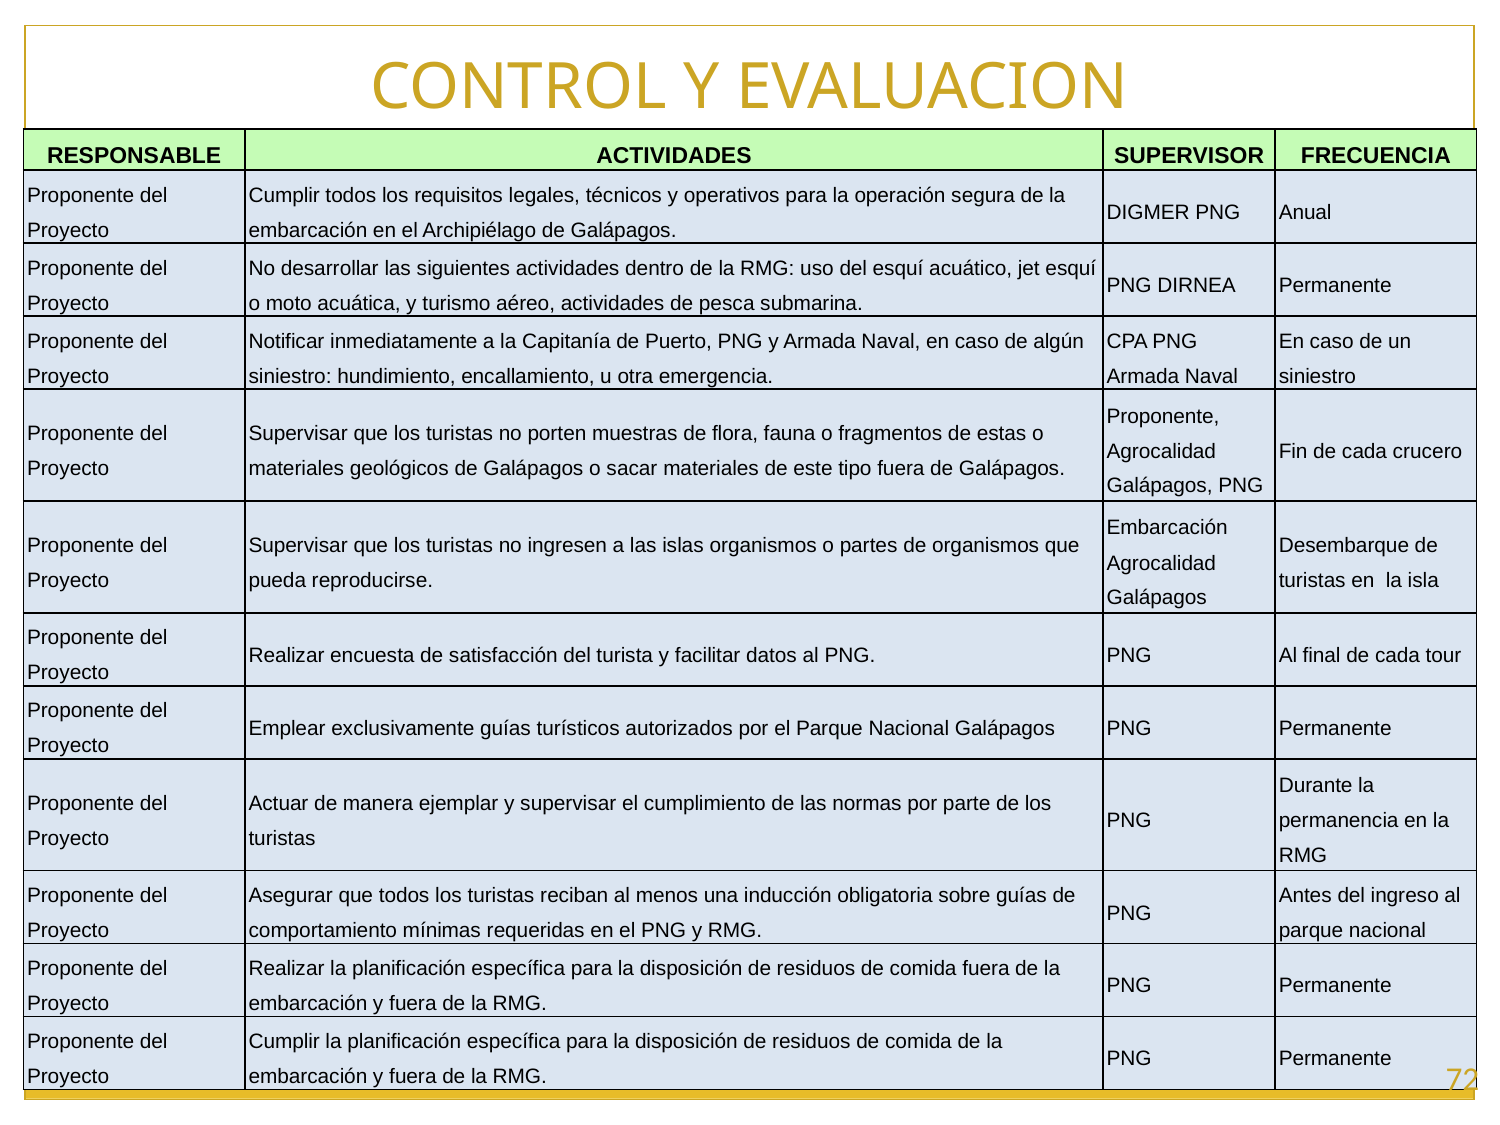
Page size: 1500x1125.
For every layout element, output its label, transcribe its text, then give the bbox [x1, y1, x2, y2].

table_header FRECUENCIA [1276, 130, 1476, 169]
table_cell DIGMER PNG [1104, 171, 1274, 242]
table_cell PNG [1104, 1017, 1274, 1089]
title CONTROL Y EVALUACION [49, 37, 1450, 128]
table_cell PNG DIRNEA [1104, 244, 1274, 315]
table_cell Proponente del Proyecto [24, 871, 244, 943]
table_cell Proponente del Proyecto [24, 760, 244, 870]
table_cell Cumplir la planificación específica para la disposición de residuos de comida de la embarcación y fuera de la RMG. [246, 1017, 1102, 1089]
table_cell Proponente del Proyecto [24, 502, 244, 612]
table_cell Cumplir todos los requisitos legales, técnicos y operativos para la operación segura de la embarcación en el Archipiélago de Galápagos. [246, 171, 1102, 242]
table_cell Permanente [1276, 1017, 1476, 1089]
table_cell Proponente del Proyecto [24, 687, 244, 758]
table_cell Proponente del Proyecto [24, 1017, 244, 1089]
table_cell Supervisar que los turistas no ingresen a las islas organismos o partes de organismos que pueda reproducirse. [246, 502, 1102, 612]
table_cell Fin de cada crucero [1276, 390, 1476, 500]
table_cell No desarrollar las siguientes actividades dentro de la RMG: uso del esquí acuático, jet esquí o moto acuática, y turismo aéreo, actividades de pesca submarina. [246, 244, 1102, 315]
table_header SUPERVISOR [1104, 130, 1274, 169]
table_cell Actuar de manera ejemplar y supervisar el cumplimiento de las normas por parte de los turistas [246, 760, 1102, 870]
table_cell Proponente del Proyecto [24, 317, 244, 388]
table_cell Realizar encuesta de satisfacción del turista y facilitar datos al PNG. [246, 614, 1102, 685]
table_header ACTIVIDADES [246, 130, 1102, 169]
table_cell Permanente [1276, 244, 1476, 315]
table_cell Realizar la planificación específica para la disposición de residuos de comida fuera de la embarcación y fuera de la RMG. [246, 944, 1102, 1016]
table_cell Supervisar que los turistas no porten muestras de flora, fauna o fragmentos de estas o materiales geológicos de Galápagos o sacar materiales de este tipo fuera de Galápagos. [246, 390, 1102, 500]
table_cell Anual [1276, 171, 1476, 242]
table_cell PNG [1104, 760, 1274, 870]
table_cell En caso de un siniestro [1276, 317, 1476, 388]
table_cell Proponente del Proyecto [24, 390, 244, 500]
table_cell Antes del ingreso al parque nacional [1276, 871, 1476, 943]
table_cell Durante la permanencia en la RMG [1276, 760, 1476, 870]
table_cell Asegurar que todos los turistas reciban al menos una inducción obligatoria sobre guías de comportamiento mínimas requeridas en el PNG y RMG. [246, 871, 1102, 943]
table_cell Proponente del Proyecto [24, 244, 244, 315]
table_cell Proponente del Proyecto [24, 171, 244, 242]
table_cell PNG [1104, 687, 1274, 758]
table_cell Notificar inmediatamente a la Capitanía de Puerto, PNG y Armada Naval, en caso de algún siniestro: hundimiento, encallamiento, u otra emergencia. [246, 317, 1102, 388]
table_cell PNG [1104, 944, 1274, 1016]
table_cell CPA PNG Armada Naval [1104, 317, 1274, 388]
table_cell Desembarque de turistas en la isla [1276, 502, 1476, 612]
table_cell PNG [1104, 871, 1274, 943]
table_cell Embarcación Agrocalidad Galápagos [1104, 502, 1274, 612]
table_cell Proponente del Proyecto [24, 944, 244, 1016]
table_cell Al final de cada tour [1276, 614, 1476, 685]
table_cell Emplear exclusivamente guías turísticos autorizados por el Parque Nacional Galápagos [246, 687, 1102, 758]
table_cell Permanente [1276, 687, 1476, 758]
table_cell Proponente del Proyecto [24, 614, 244, 685]
table_cell Proponente, Agrocalidad Galápagos, PNG [1104, 390, 1274, 500]
table_header RESPONSABLE [24, 130, 244, 169]
slide_number 72 [1425, 1040, 1500, 1114]
table_cell PNG [1104, 614, 1274, 685]
table_cell Permanente [1276, 944, 1476, 1016]
